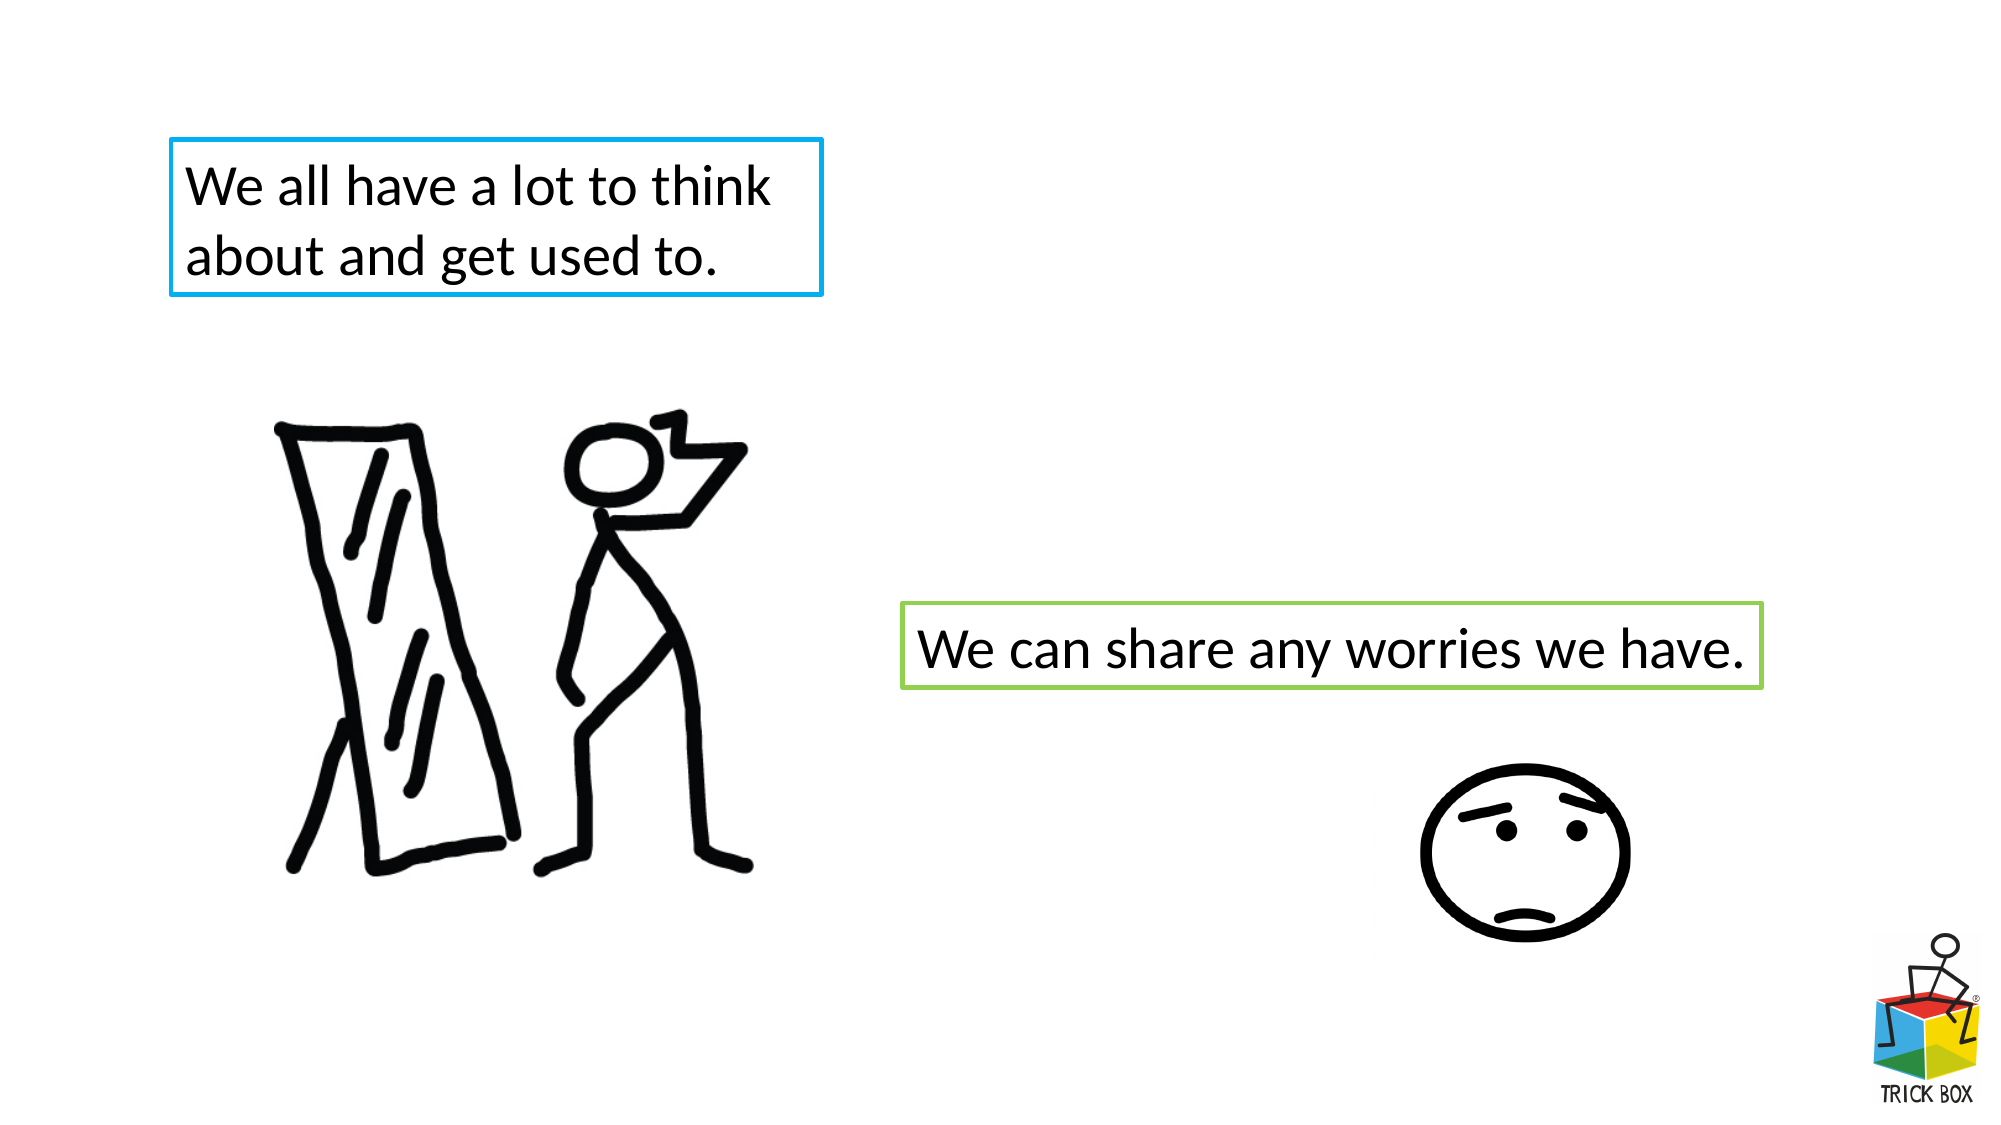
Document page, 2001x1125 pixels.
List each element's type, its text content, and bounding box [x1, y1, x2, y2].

picture [1873, 933, 1982, 1103]
picture [274, 217, 818, 291]
text_box We all have a lot to think about and get used to. [170, 139, 822, 295]
picture [1371, 763, 1631, 961]
picture [274, 217, 867, 1031]
text_box We can share any worries we have. [902, 602, 1762, 688]
